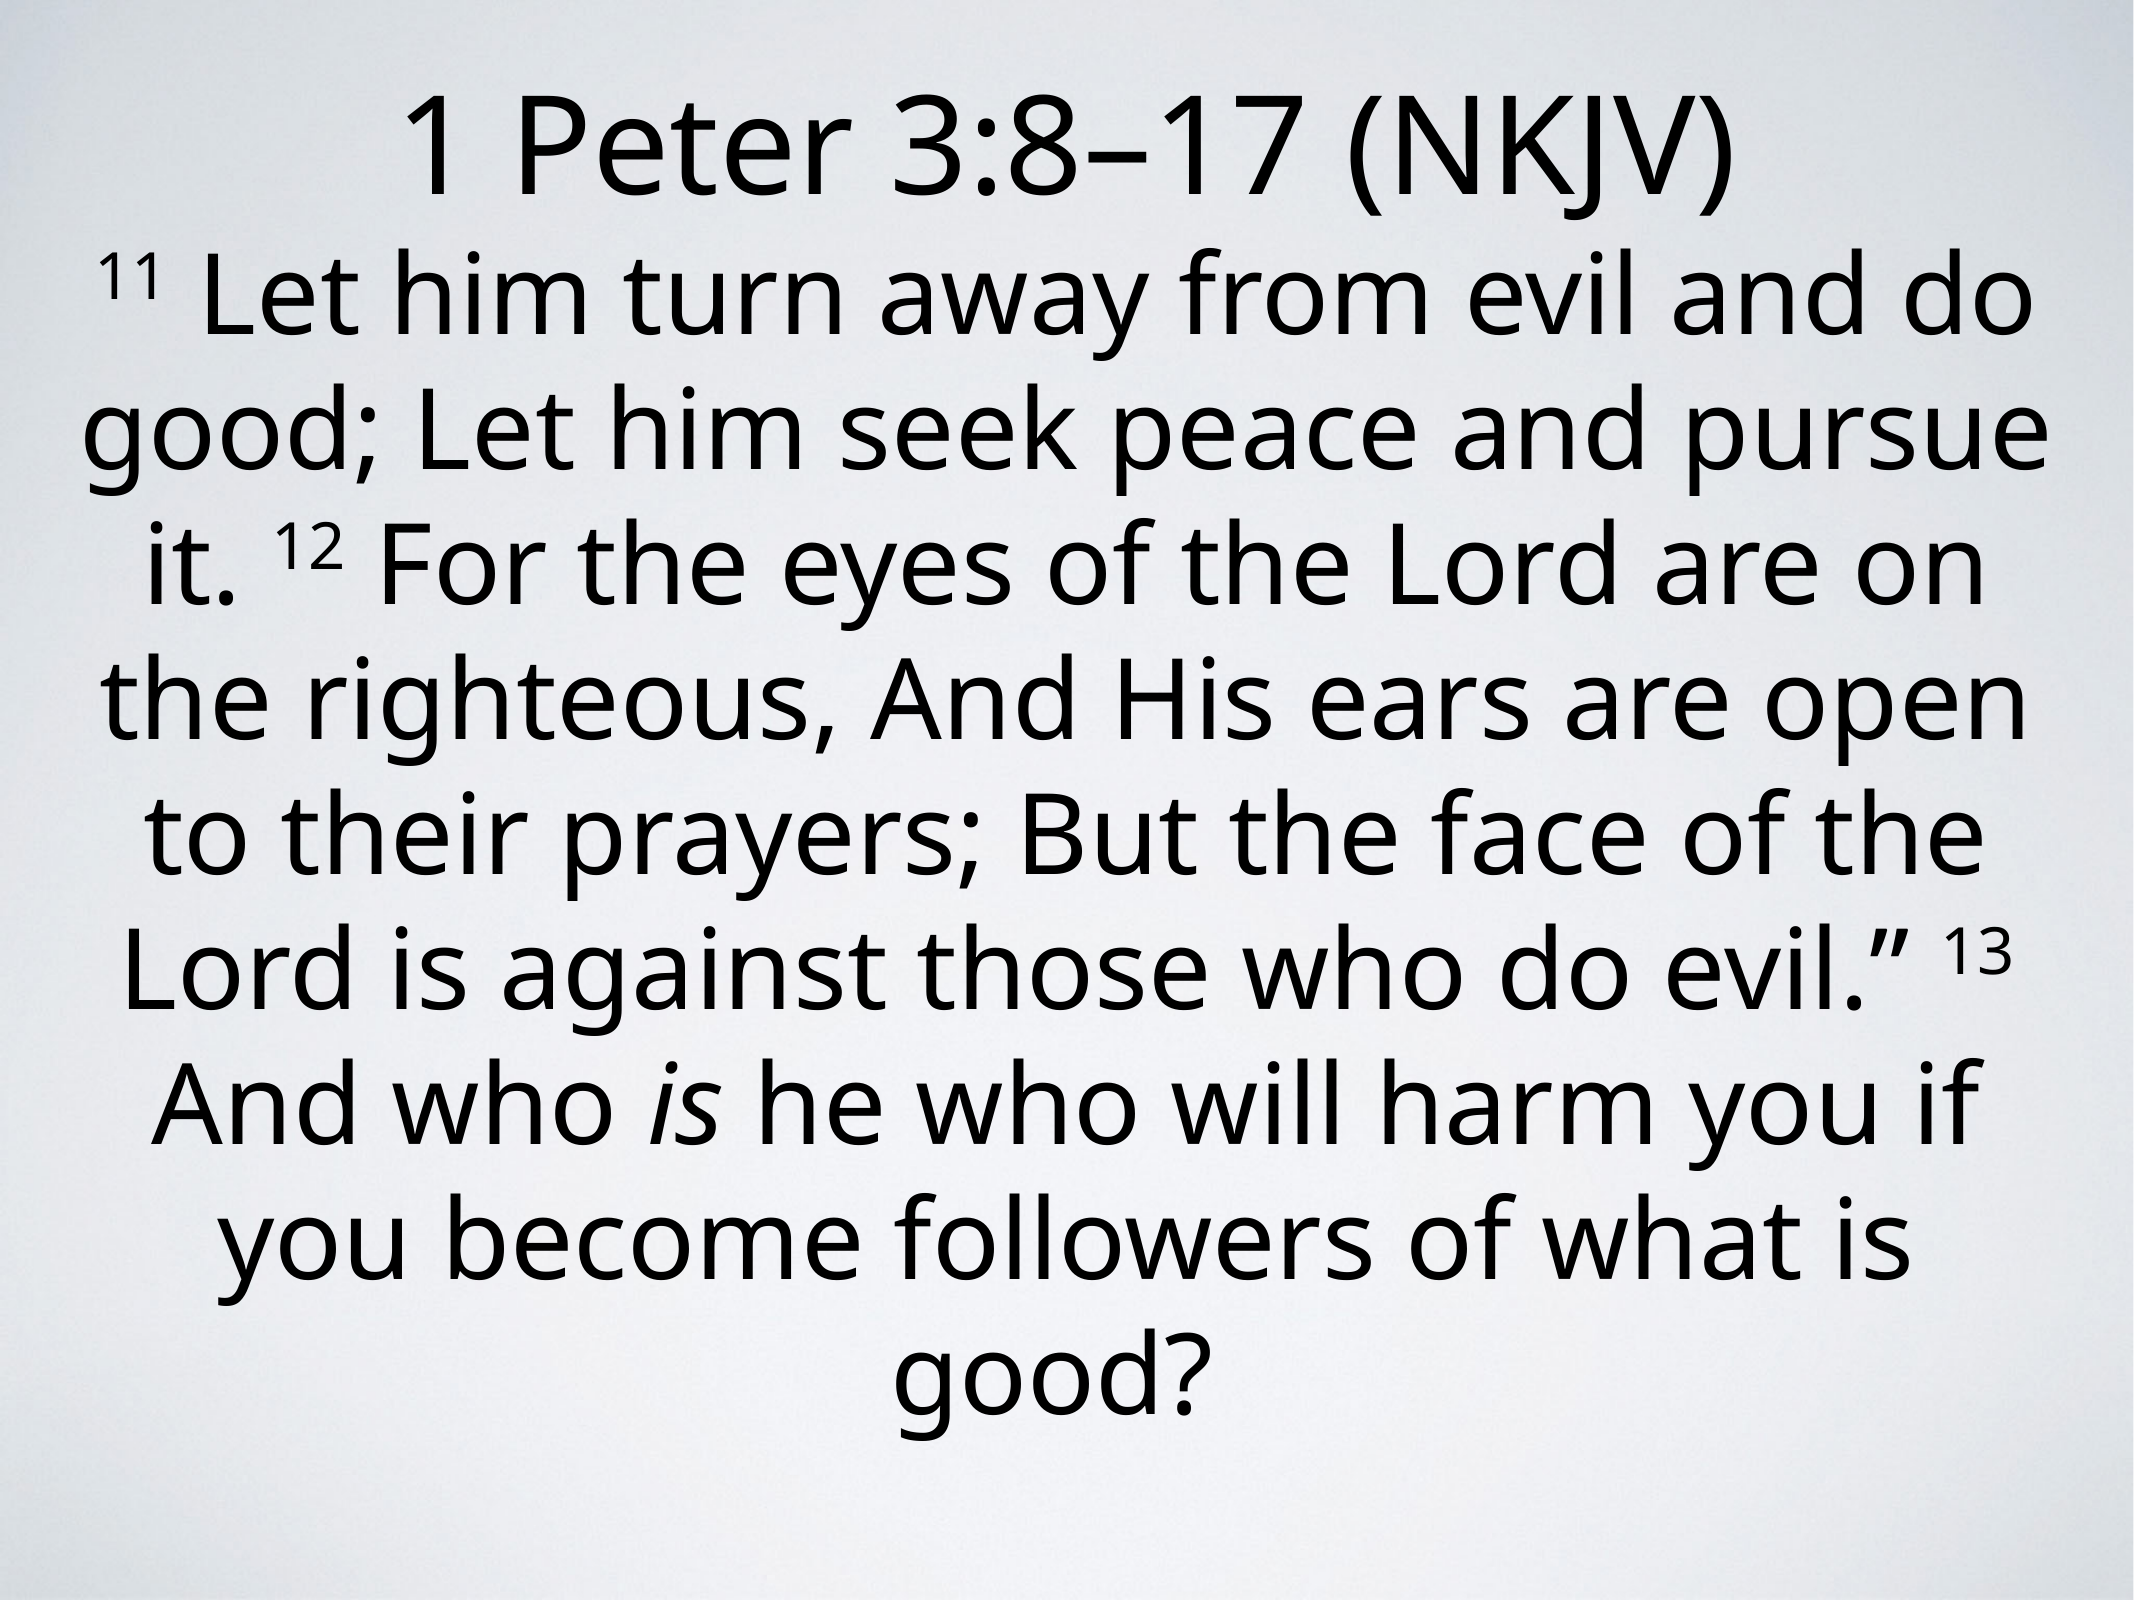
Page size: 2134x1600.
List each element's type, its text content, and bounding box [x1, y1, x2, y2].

text_box 1 Peter 3:8–17 (NKJV) 11 Let him turn away from evil and do good; Let him seek peace and pursue it. 12 For the eyes of the Lord are on the righteous, And His ears are open to their prayers; But the face of the Lord is against those who do evil.” 13 And who is he who will harm you if you become followers of what is good? [59, 48, 2075, 1446]
picture [0, 0, 2134, 1600]
